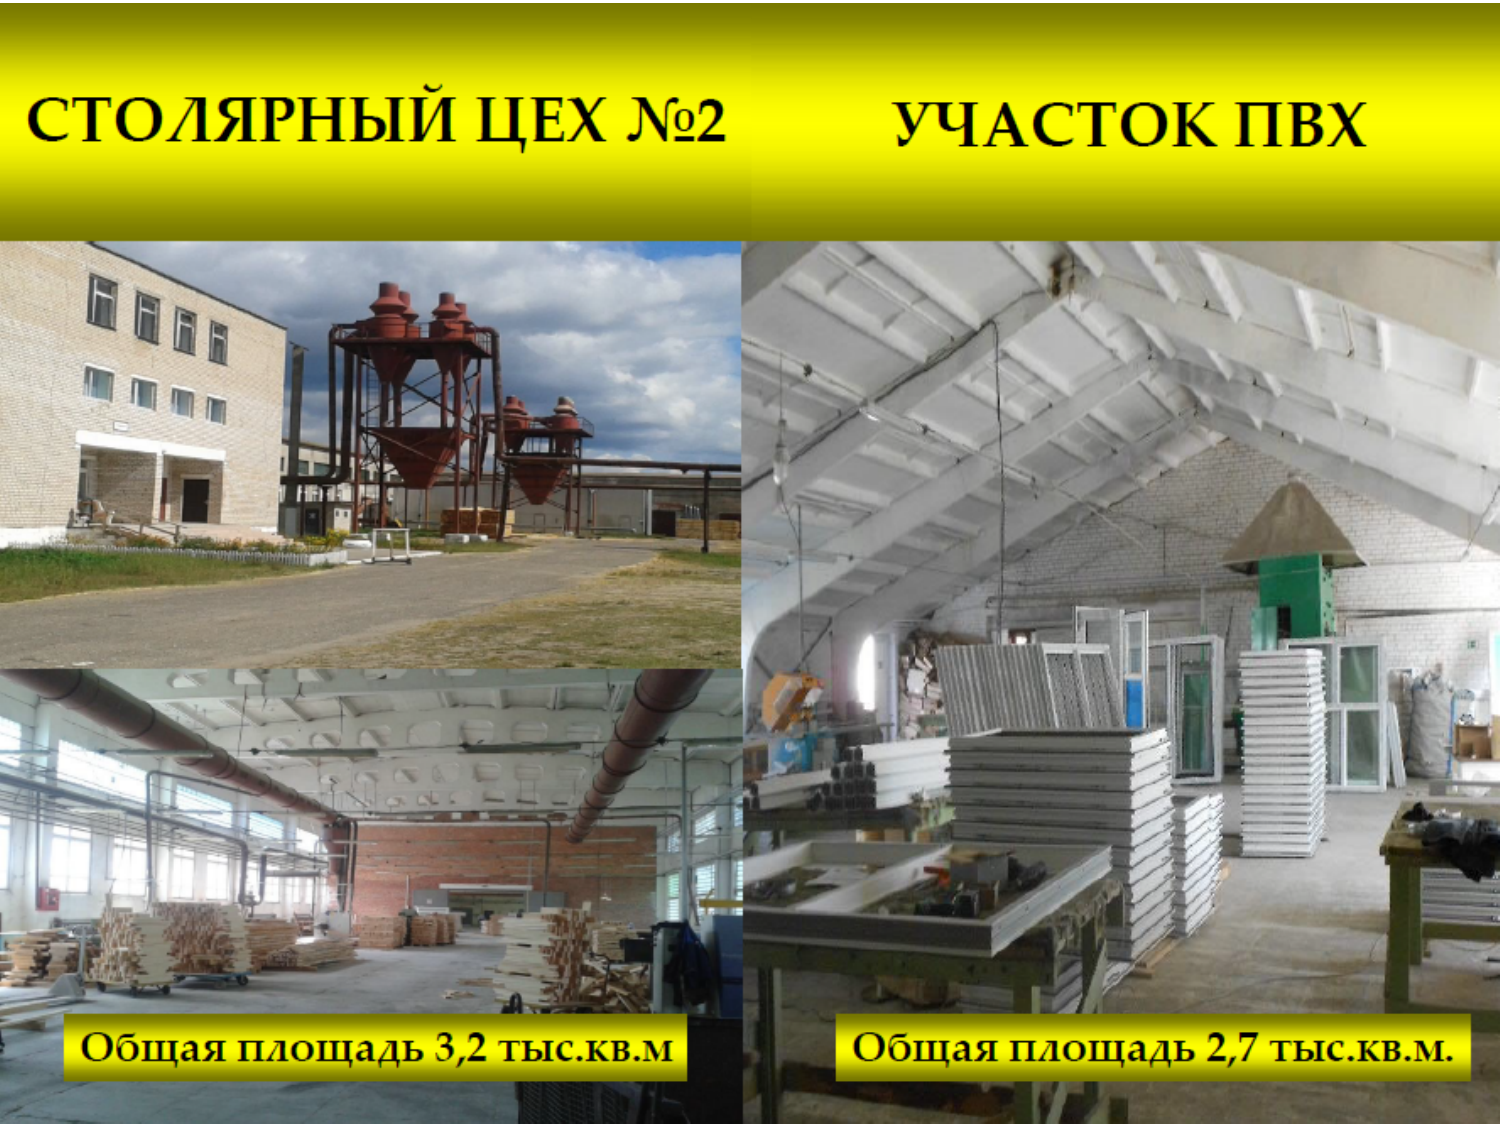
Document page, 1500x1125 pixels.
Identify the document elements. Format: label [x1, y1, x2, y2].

list [0, 3, 1500, 1124]
